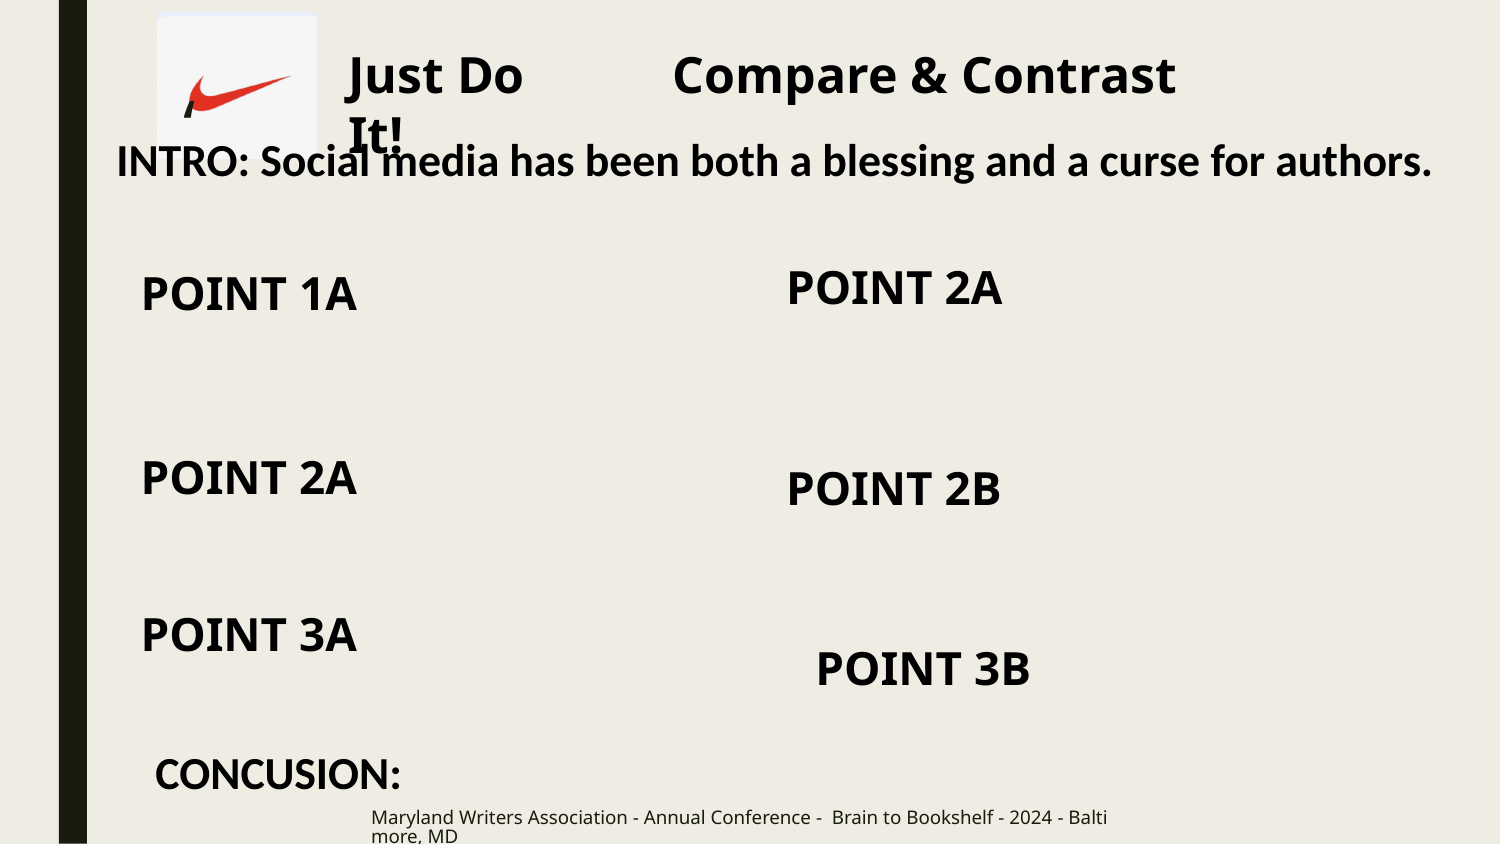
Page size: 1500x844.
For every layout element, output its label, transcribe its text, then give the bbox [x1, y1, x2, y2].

text_box POINT 2A [125, 386, 478, 512]
text_box POINT 2A [771, 268, 1174, 322]
text_box INTRO: Social media has been both a blessing and a curse for authors. [101, 123, 168, 194]
text_box Compare & Contrast [658, 36, 1192, 84]
footer Maryland Writers Association - Annual Conference - Brain to Bookshelf - 2024 - Baltimore, MD [355, 793, 1129, 844]
text_box POINT 3A [125, 543, 397, 669]
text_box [156, 12, 597, 159]
title ‘ [168, 84, 1351, 268]
text_box INTRO: Social media has been both a blessing and a curse for authors. [1351, 123, 1500, 194]
text_box POINT 1A [125, 257, 528, 328]
text_box POINT 3B [800, 577, 1203, 703]
text_box CONCUSION: [140, 736, 493, 807]
text_box POINT 2B [771, 397, 1174, 522]
